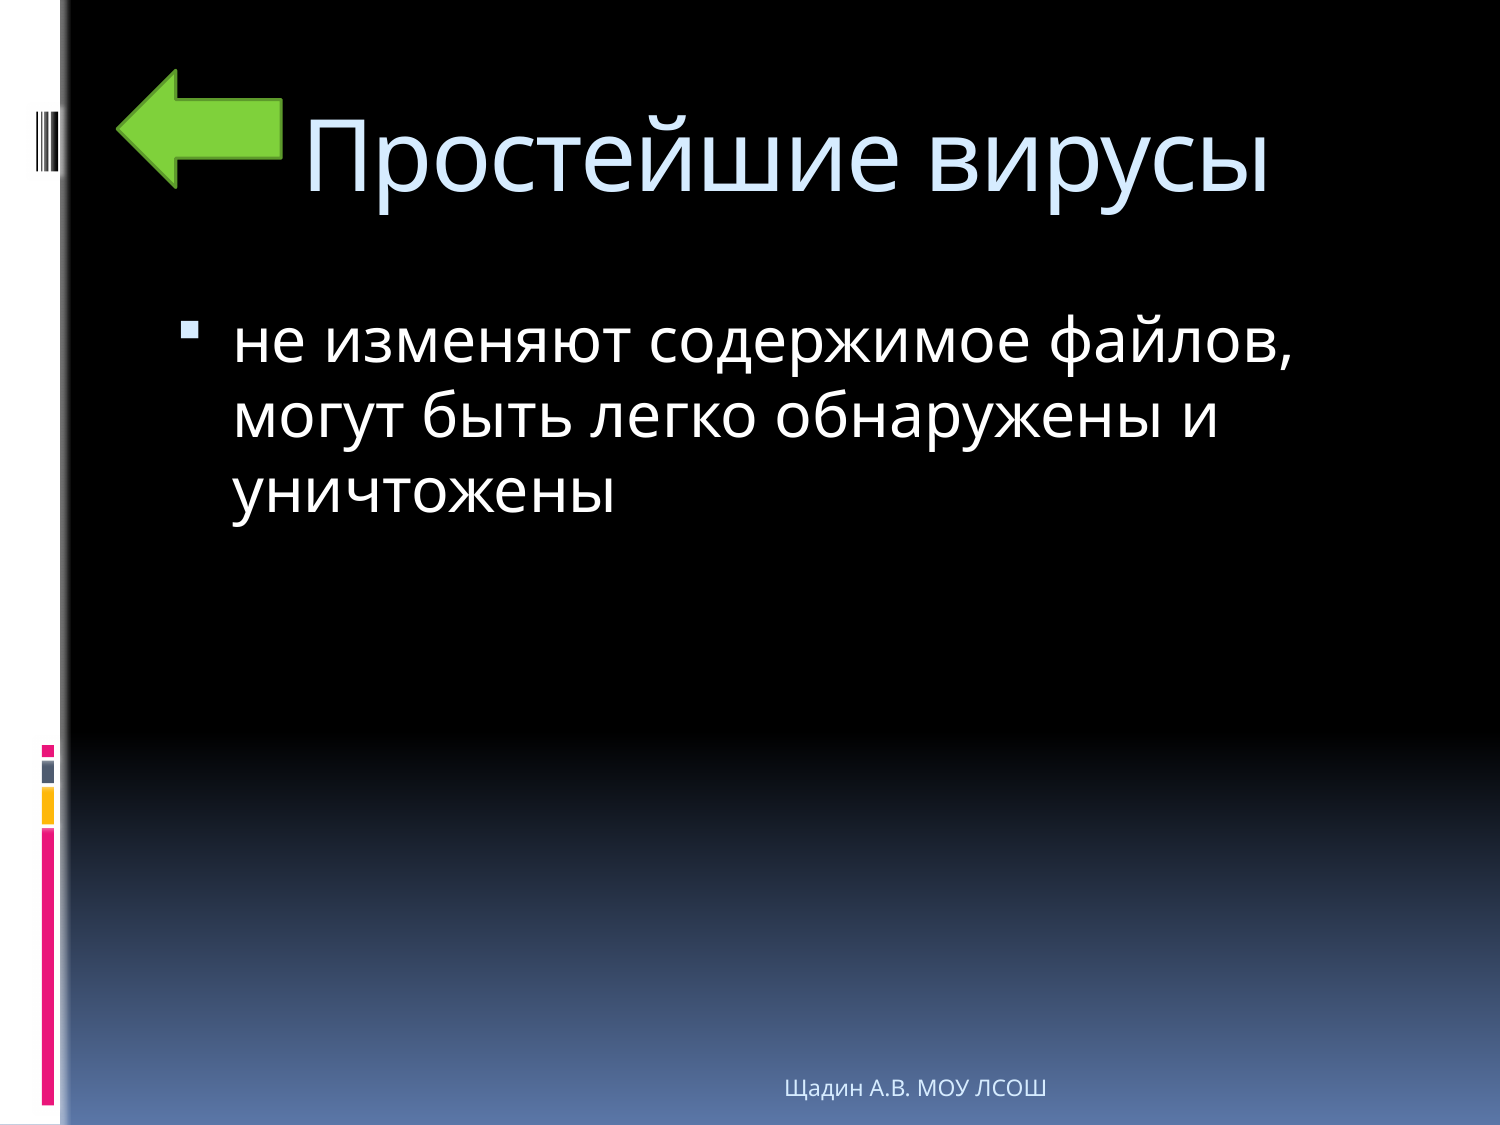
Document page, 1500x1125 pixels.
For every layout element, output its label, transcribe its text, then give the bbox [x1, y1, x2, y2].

title Простейшие вирусы [150, 83, 1425, 234]
text_box [115, 68, 283, 189]
list не изменяют содержимое файлов, могут быть легко обнаружены и уничтожены [150, 292, 1425, 1043]
footer Щадин А.В. МОУ ЛСОШ [150, 1052, 1063, 1113]
